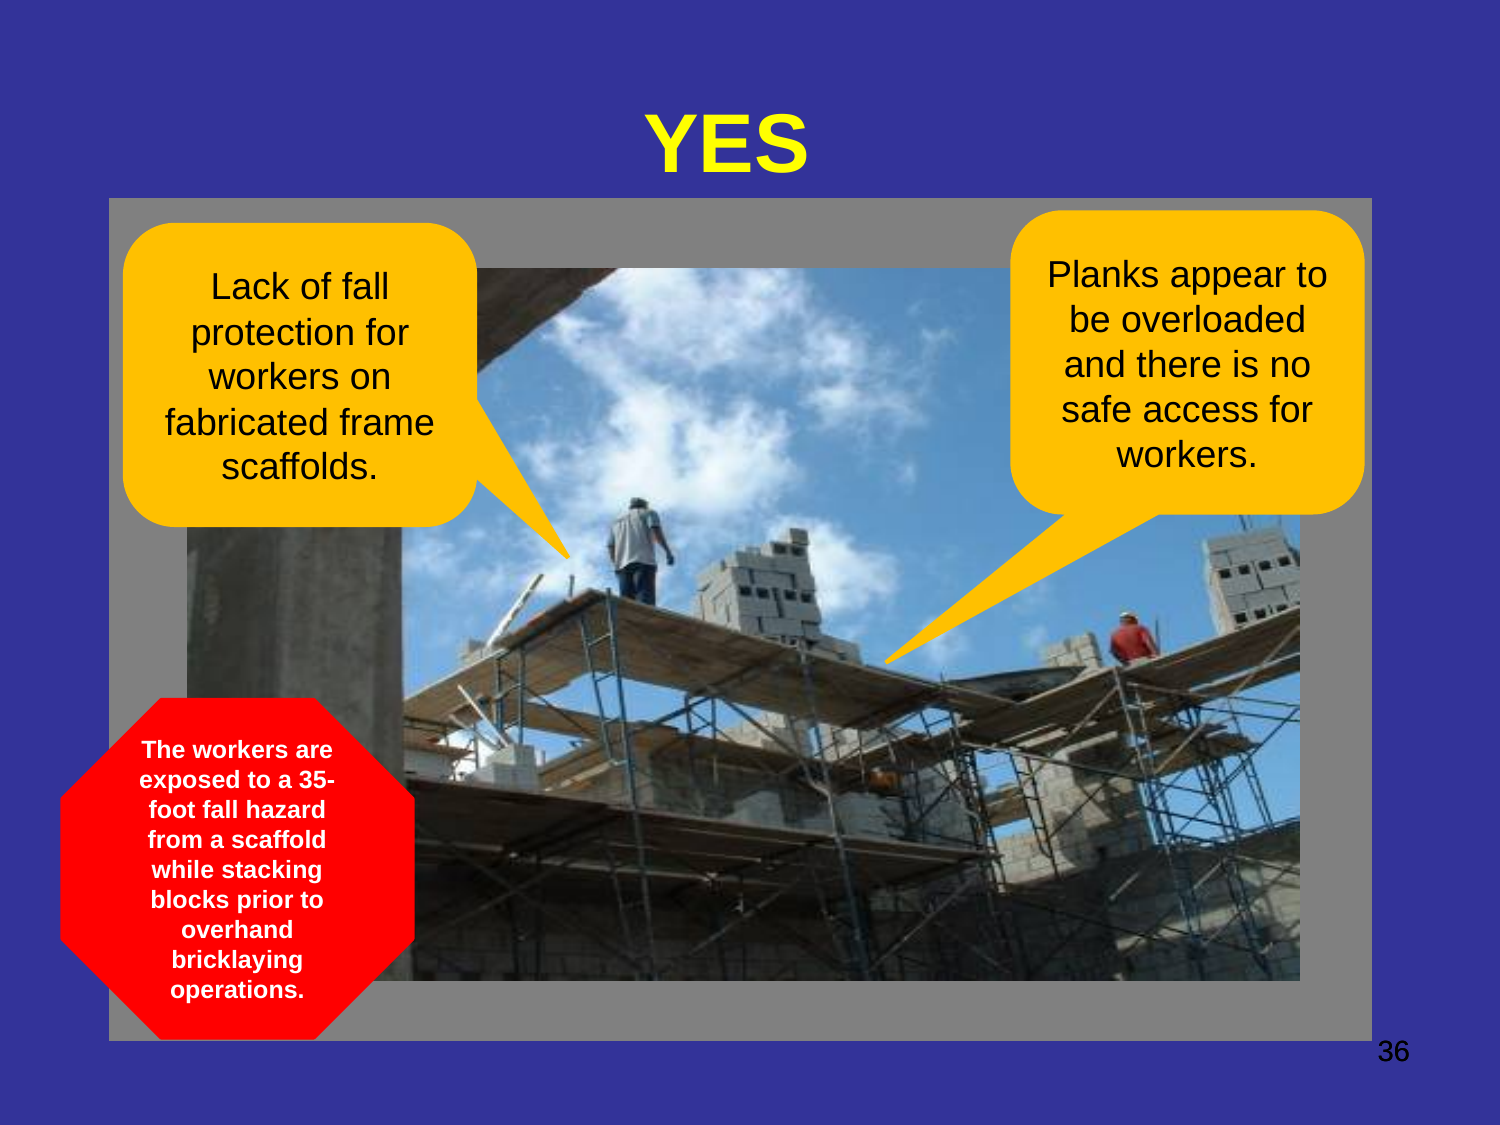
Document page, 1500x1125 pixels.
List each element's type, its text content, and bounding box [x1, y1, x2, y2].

picture [187, 267, 1301, 981]
text_box The workers are exposed to a 35-foot fall hazard from a scaffold while stacking blocks prior to overhand bricklaying operations. [60, 697, 367, 1040]
title YES [75, 45, 1425, 233]
text_box Planks appear to be overloaded and there is no safe access for workers. [1012, 212, 1363, 513]
text_box Lack of fall protection for workers on fabricated frame scaffolds. [124, 224, 475, 525]
text_box 36 [1074, 1024, 1425, 1103]
text_box [109, 233, 1372, 1041]
